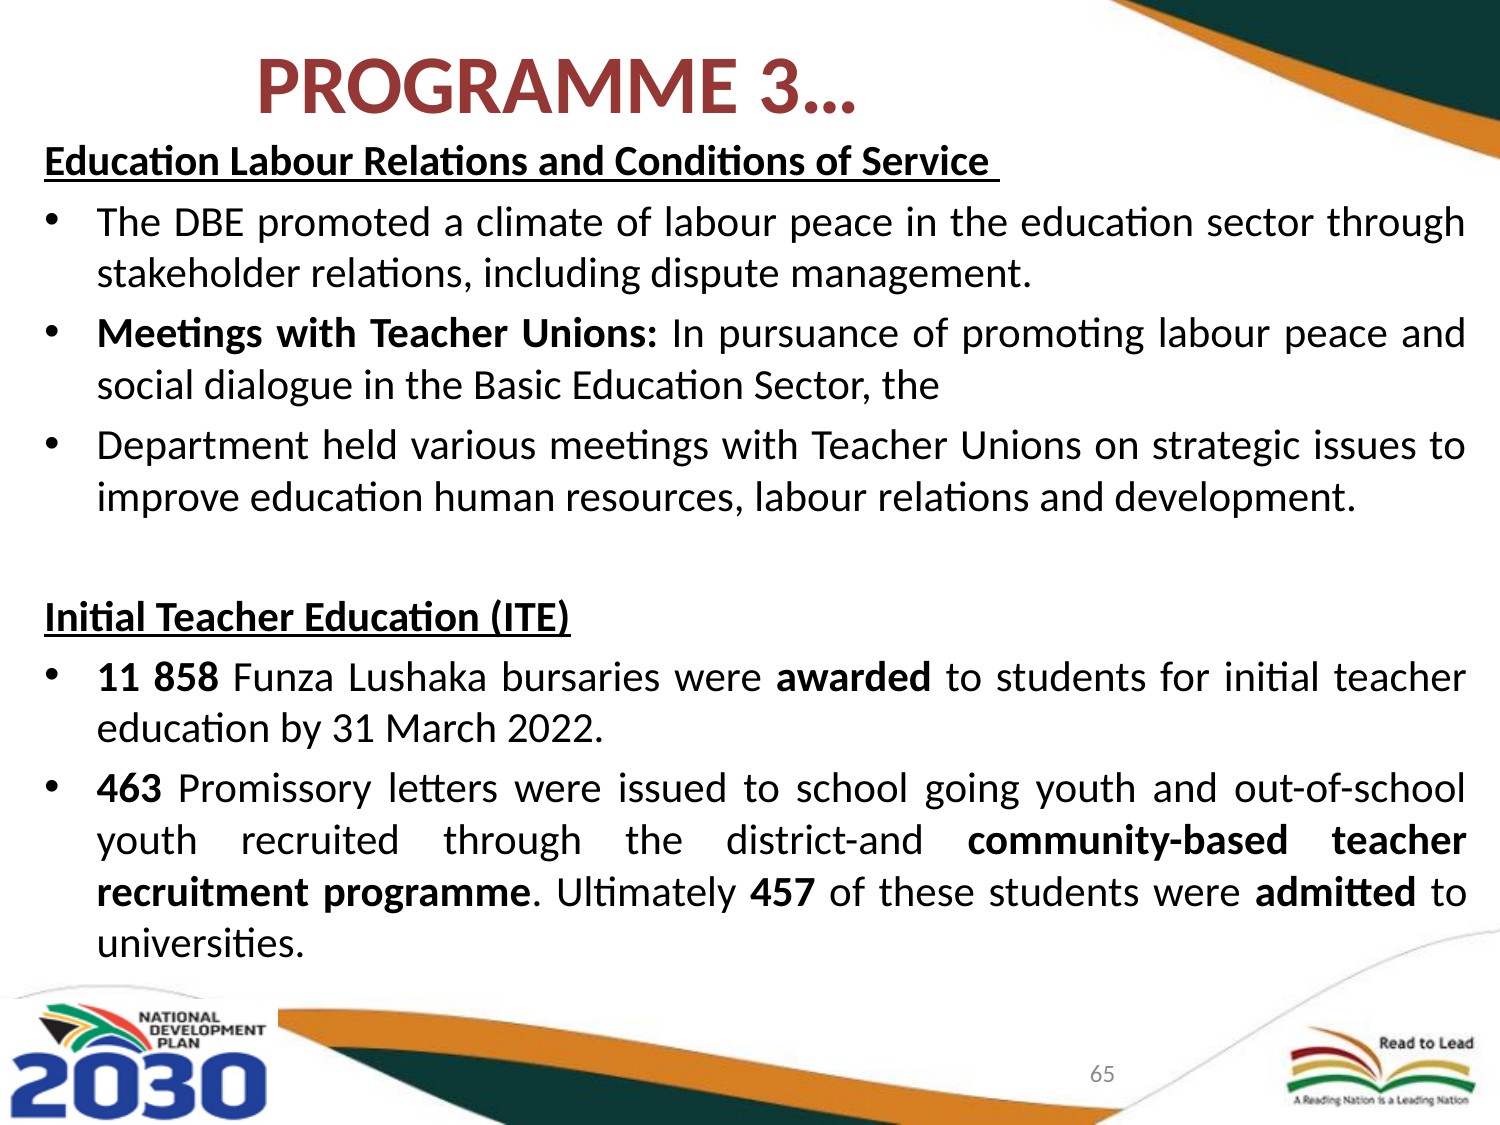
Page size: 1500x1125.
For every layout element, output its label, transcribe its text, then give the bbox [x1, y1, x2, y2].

picture [0, 0, 1500, 1125]
title PROGRAMME 3… [0, 0, 1117, 161]
slide_number 65 [1074, 1042, 1425, 1103]
list Education Labour Relations and Conditions of Service The DBE promoted a climate of labour peace in the education sector through stakeholder relations, including dispute management. Meetings with Teacher Unions: In pursuance of promoting labour peace and social dialogue in the Basic Education Sector, the Department held various meetings with Teacher Unions on strategic issues to improve education human resources, labour relations and development. Initial Teacher Education (ITE) 11 858 Funza Lushaka bursaries were awarded to students for initial teacher education by 31 March 2022. 463 Promissory letters were issued to school going youth and out-of-school youth recruited through the district-and community-based teacher recruitment programme. Ultimately 457 of these students were admitted to universities. [29, 125, 1483, 976]
